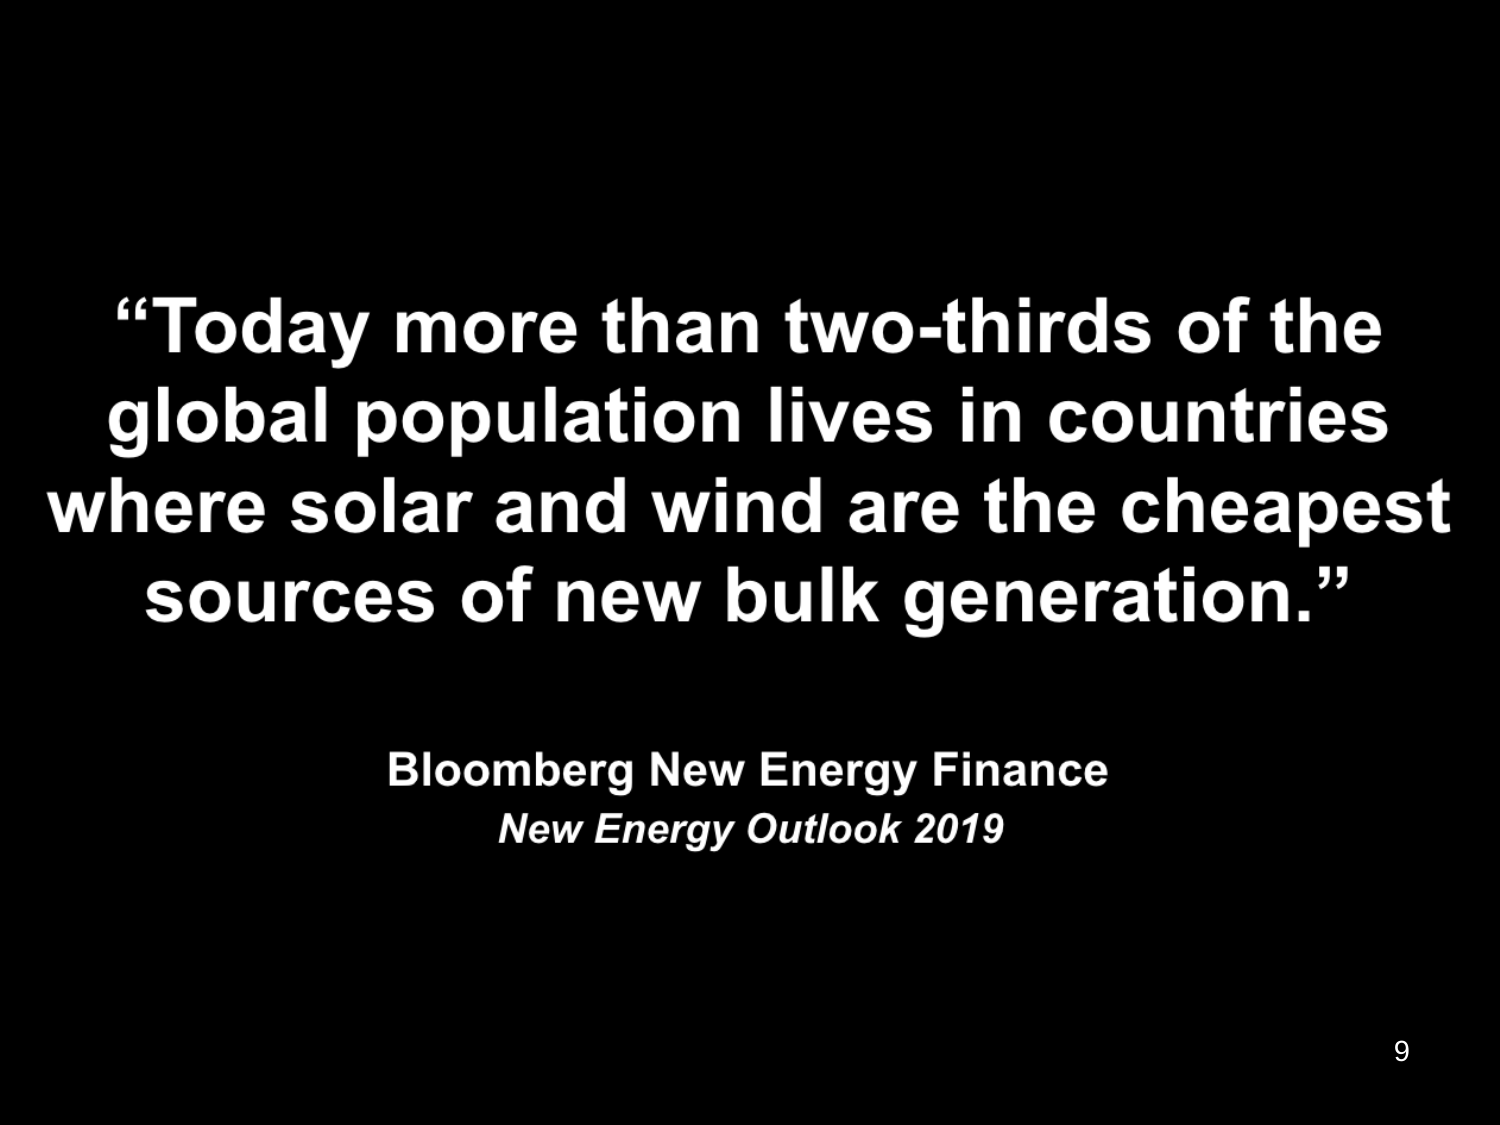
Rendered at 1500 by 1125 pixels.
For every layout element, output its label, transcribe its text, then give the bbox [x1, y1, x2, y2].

slide_number 9 [1074, 1024, 1426, 1103]
picture [0, 144, 1500, 981]
